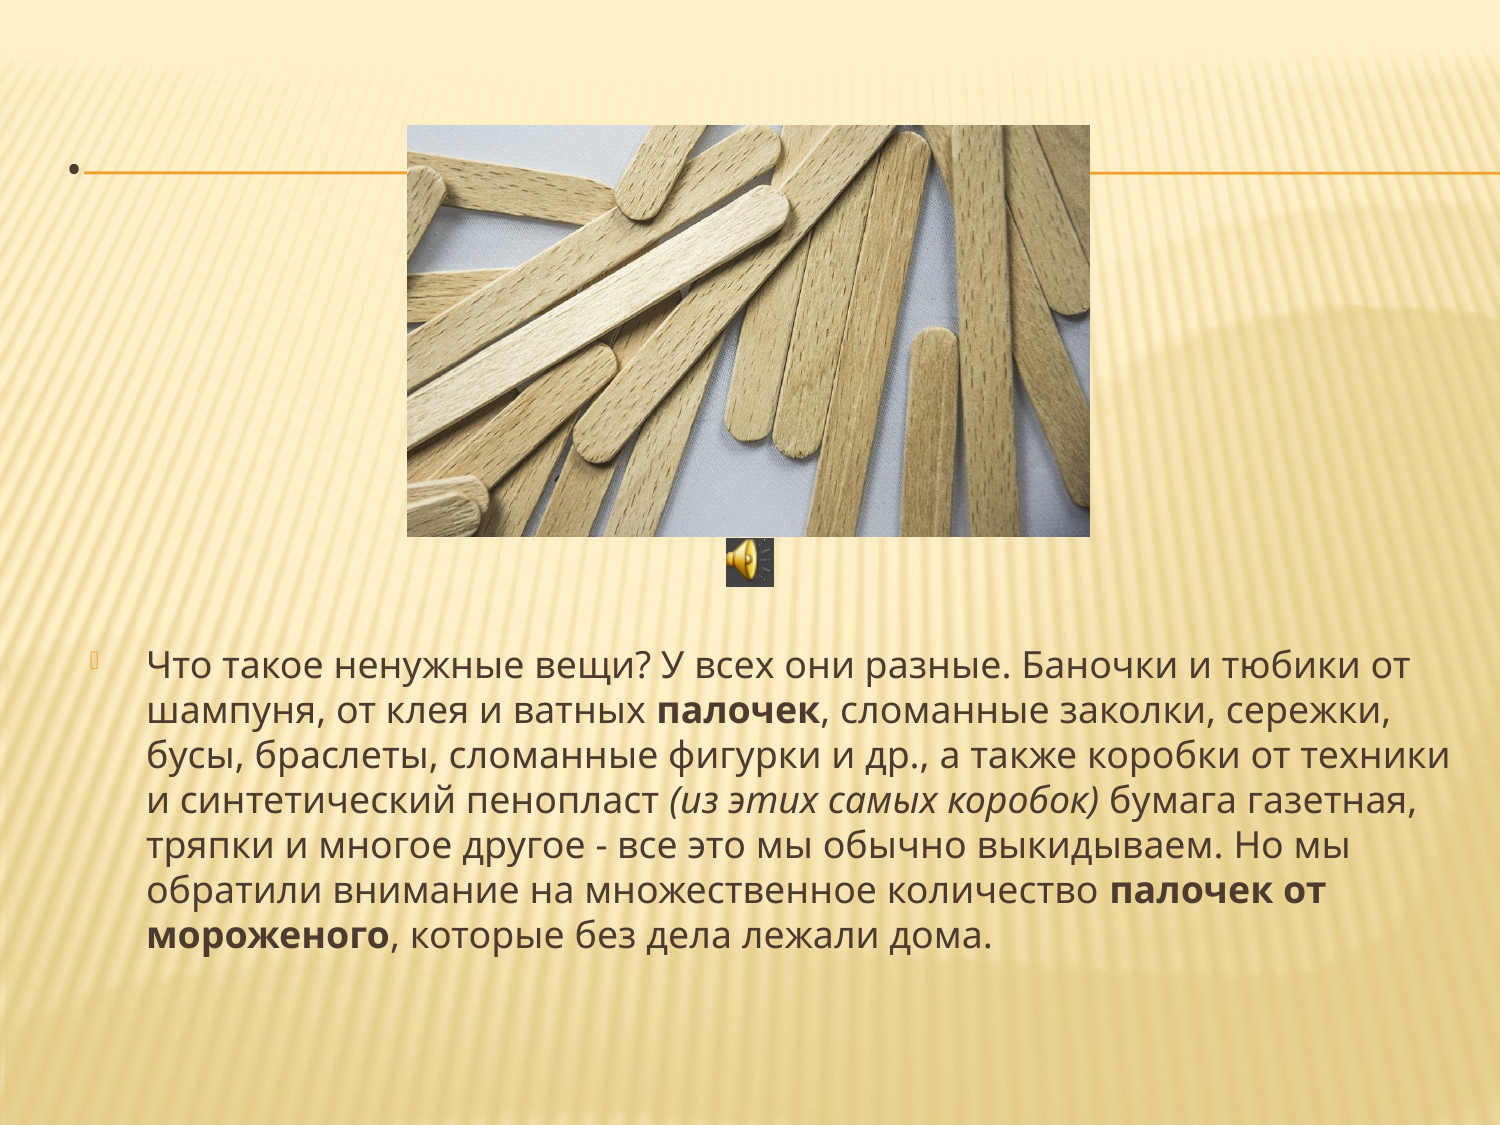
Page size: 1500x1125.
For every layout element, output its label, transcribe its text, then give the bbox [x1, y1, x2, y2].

picture [407, 125, 1090, 588]
title . [50, 75, 1475, 213]
list Что такое ненужные вещи? У всех они разные. Баночки и тюбики от шампуня, от клея и ватных палочек, сломанные заколки, сережки, бусы, браслеты, сломанные фигурки и др., а также коробки от техники и синтетический пенопласт (из этих самых коробок) бумага газетная, тряпки и многое другое - все это мы обычно выкидываем. Но мы обратили внимание на множественное количество палочек от мороженого, которые без дела лежали дома. [75, 633, 1500, 1125]
